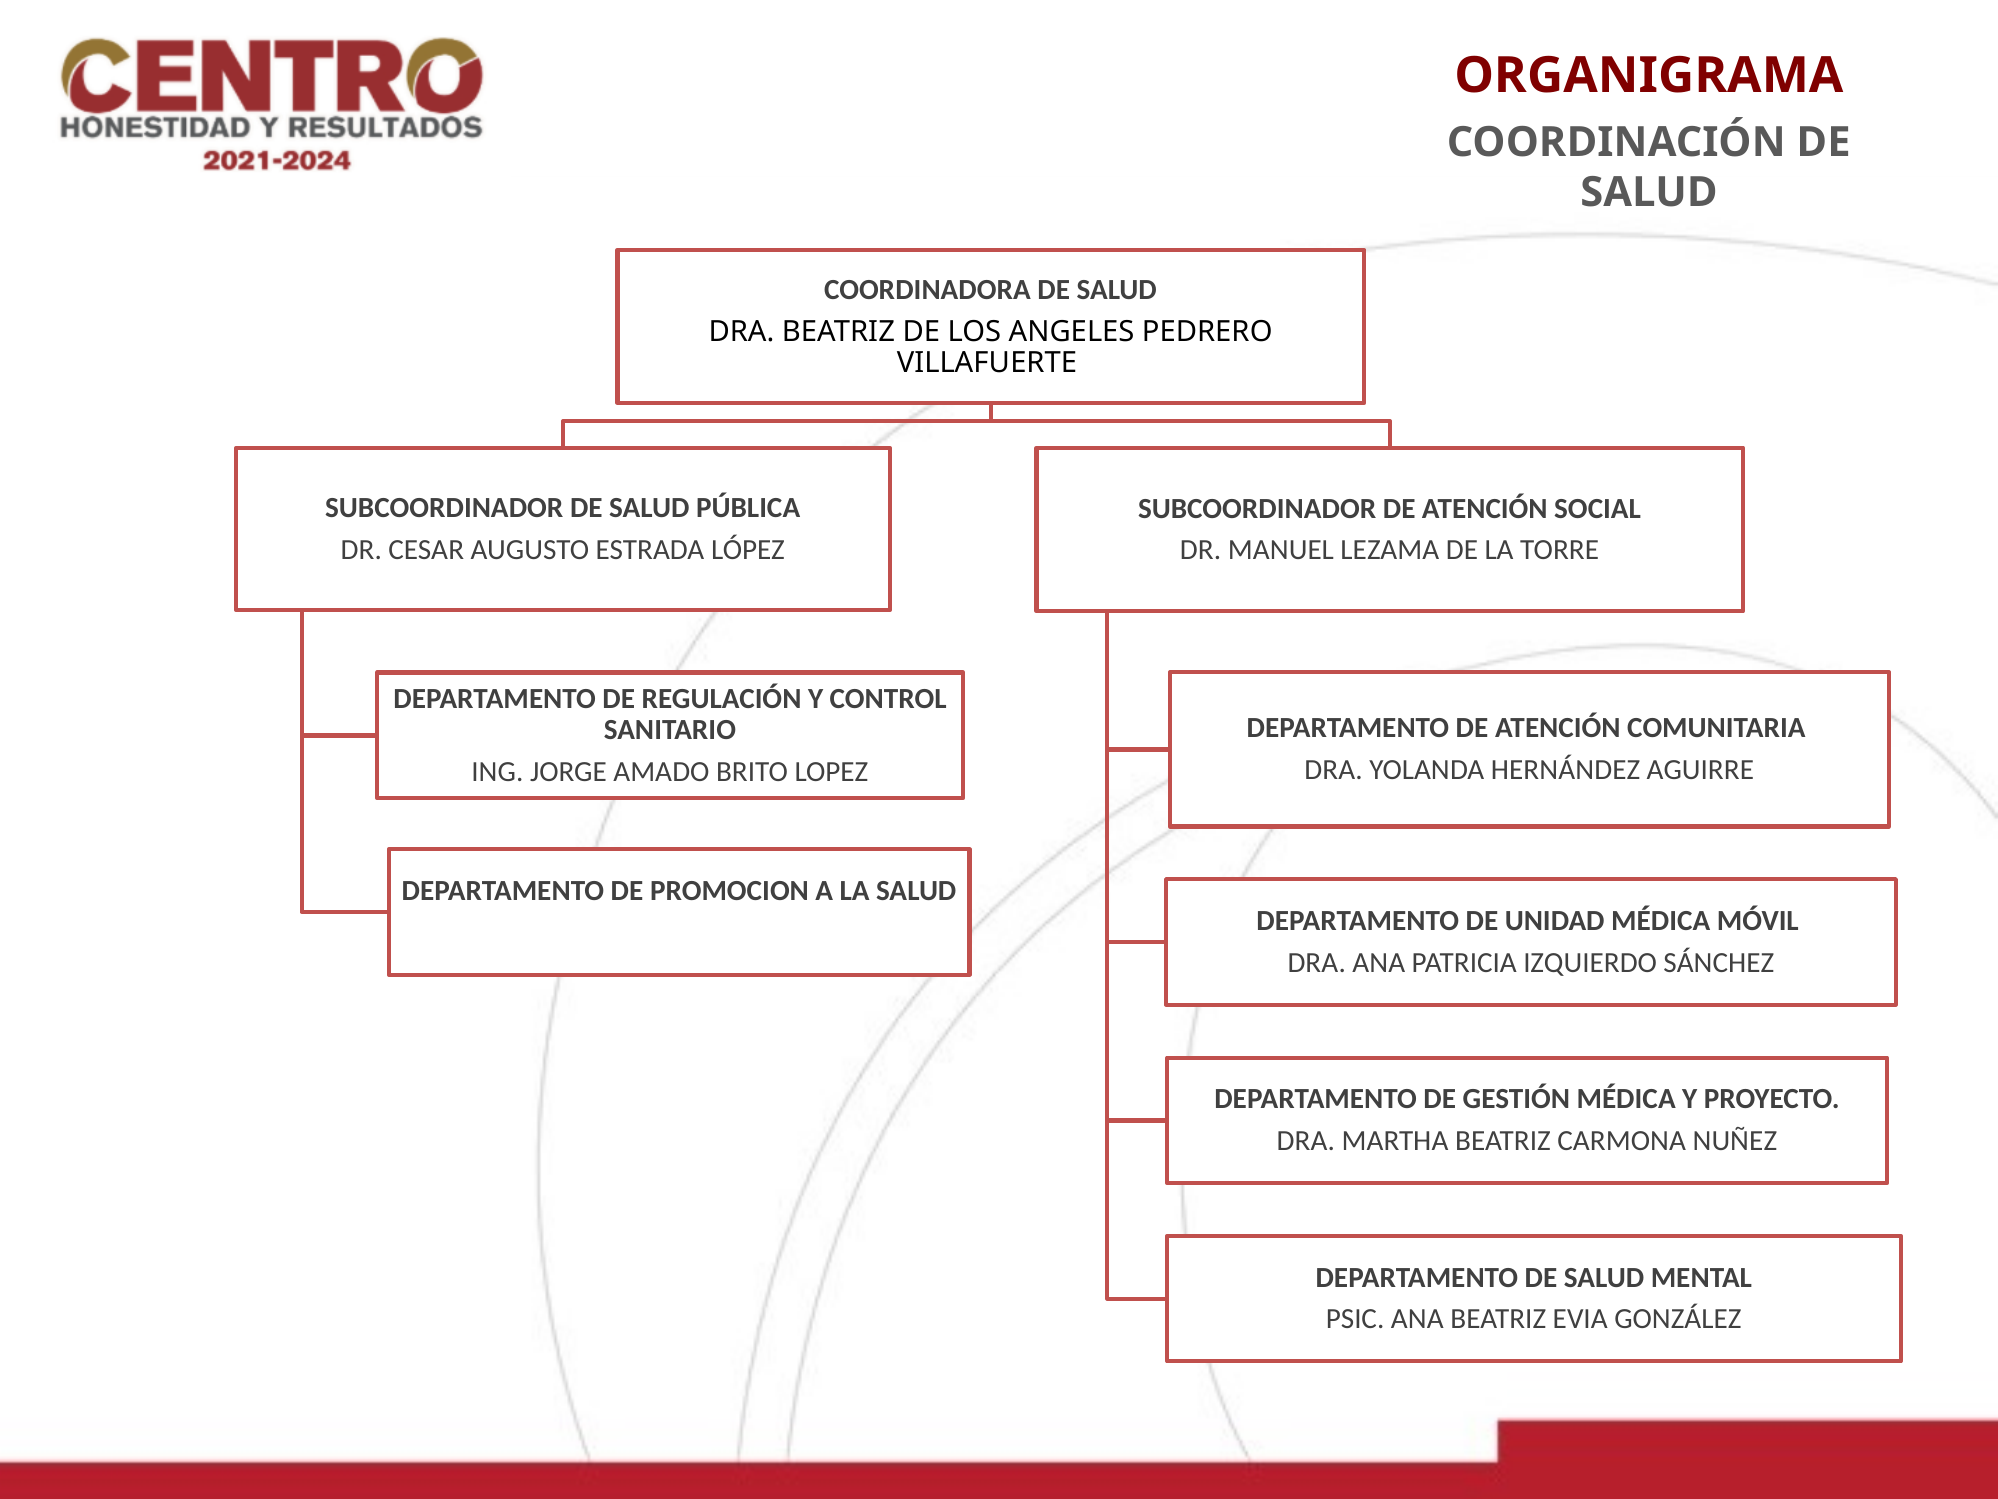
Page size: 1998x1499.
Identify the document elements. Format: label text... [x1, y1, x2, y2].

text_box COORDINACIÓN DE SALUD [1397, 107, 1901, 223]
picture [0, 32, 1998, 1499]
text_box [236, 249, 1950, 1363]
text_box ORGANIGRAMA [1349, 34, 1949, 110]
